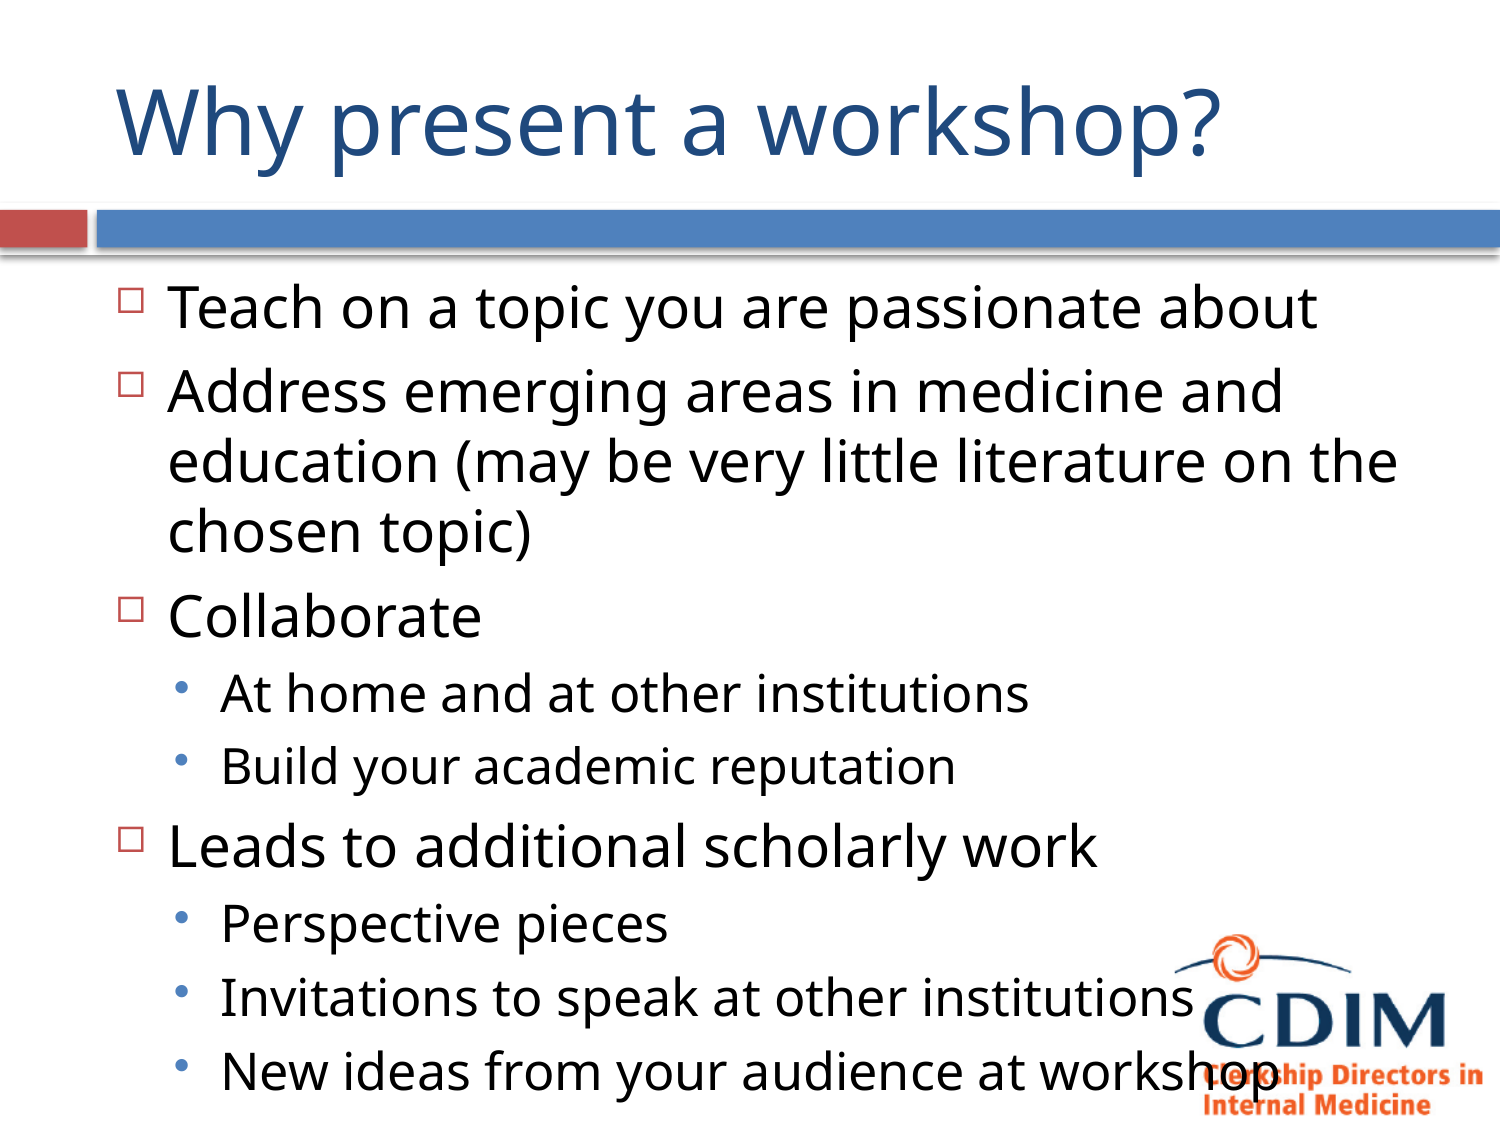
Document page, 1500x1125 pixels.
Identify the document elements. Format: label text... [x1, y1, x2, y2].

title Why present a workshop? [100, 37, 1439, 201]
list Teach on a topic you are passionate about Address emerging areas in medicine and education (may be very little literature on the chosen topic) Collaborate At home and at other institutions Build your academic reputation Leads to additional scholarly work Perspective pieces Invitations to speak at other institutions New ideas from your audience at workshop [100, 262, 1439, 1001]
